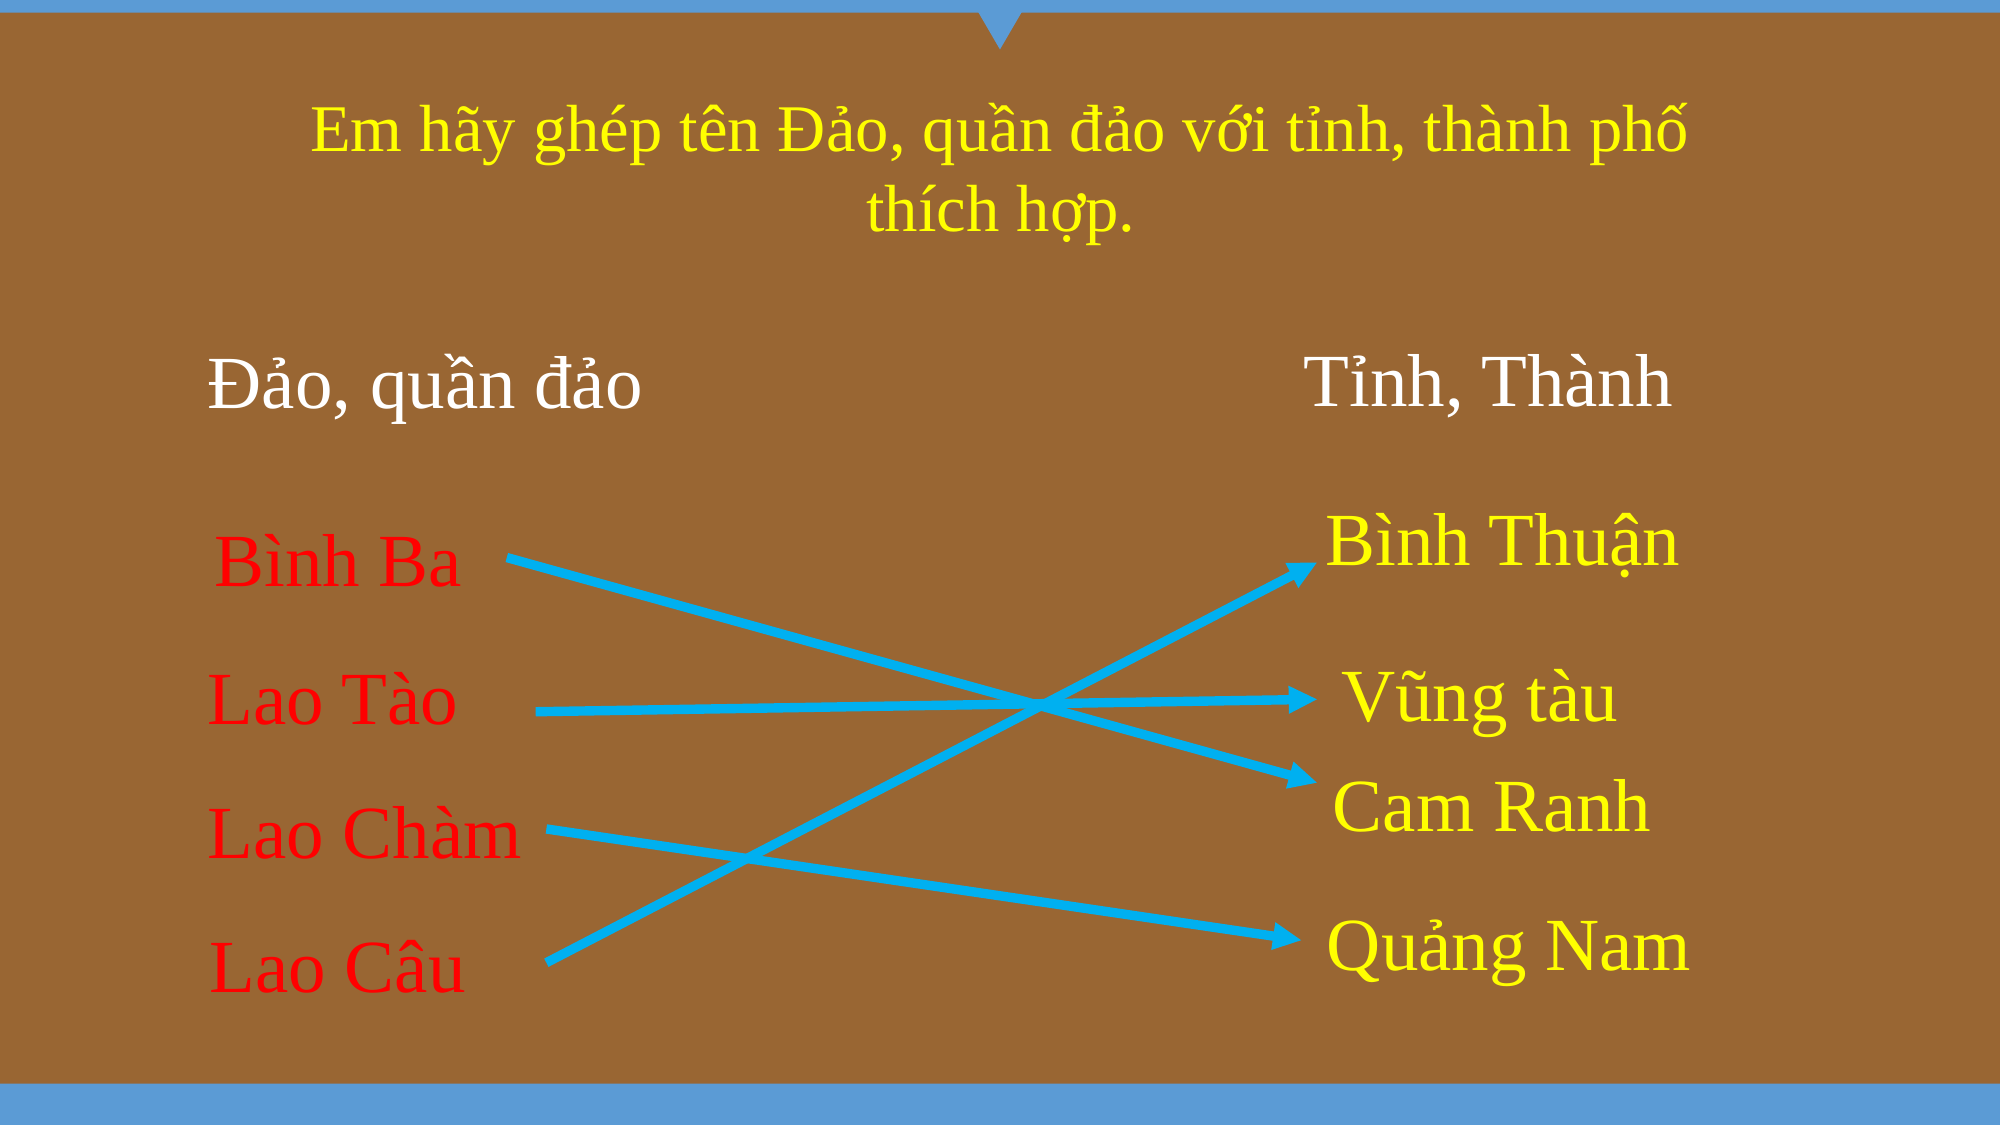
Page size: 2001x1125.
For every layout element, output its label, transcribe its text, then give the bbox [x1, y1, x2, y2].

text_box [546, 562, 1317, 963]
text_box Tỉnh, Thành [1288, 324, 1752, 429]
text_box Lao Tào [192, 642, 506, 747]
text_box Lao Câu [195, 909, 507, 1015]
text_box Bình Ba [199, 504, 582, 610]
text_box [506, 557, 1317, 783]
text_box Đảo, quần đảo [192, 326, 684, 432]
text_box Bình Thuận [1288, 483, 1699, 588]
text_box Cam Ranh [1317, 749, 1683, 854]
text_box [535, 699, 546, 712]
text_box Em hãy ghép tên Đảo, quần đảo với tỉnh, thành phố thích hợp. [241, 77, 1761, 253]
text_box Vũng tàu [1317, 639, 1671, 744]
text_box Lao Chàm [192, 776, 546, 882]
text_box Quảng Nam [1301, 887, 1718, 993]
